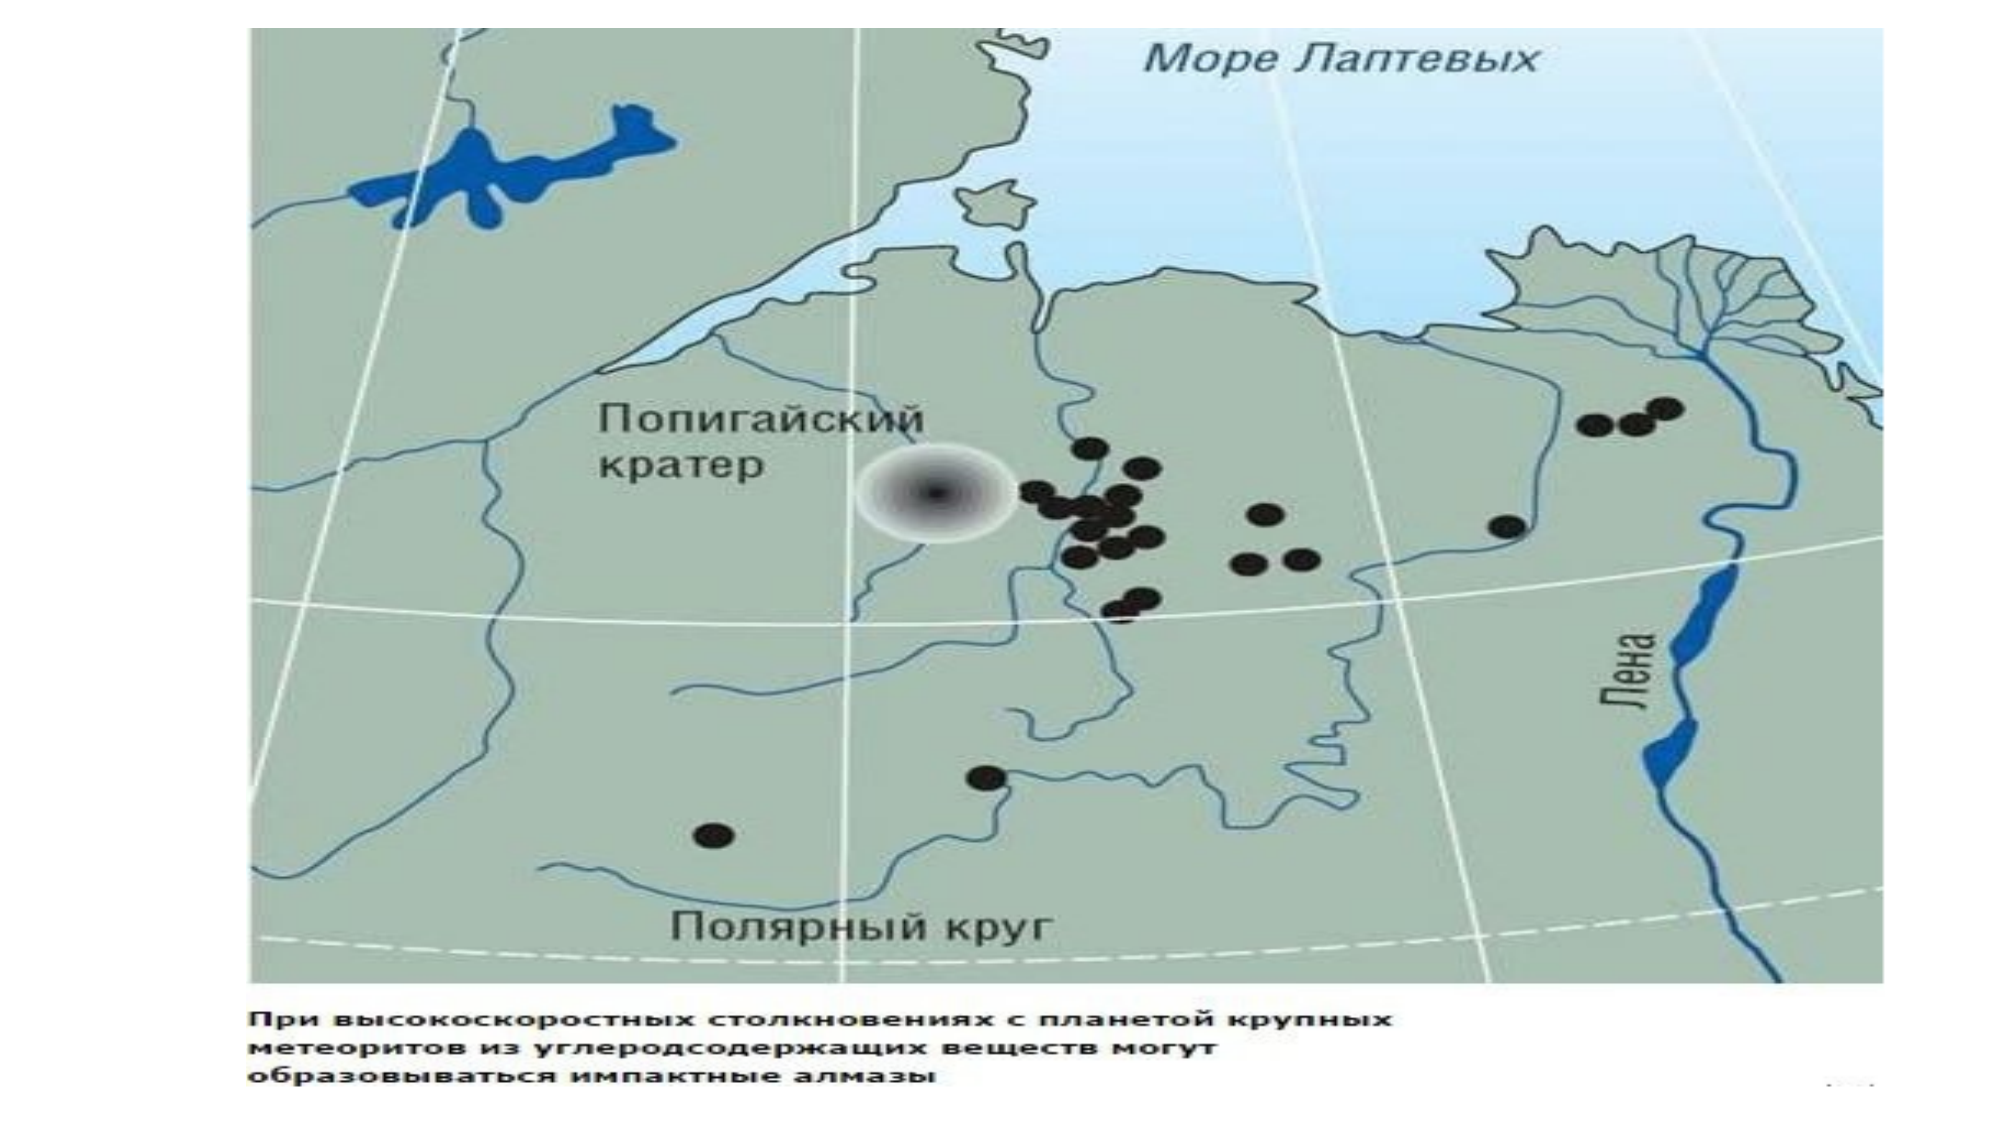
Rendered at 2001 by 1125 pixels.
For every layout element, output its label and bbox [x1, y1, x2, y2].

list [246, 28, 1891, 1099]
